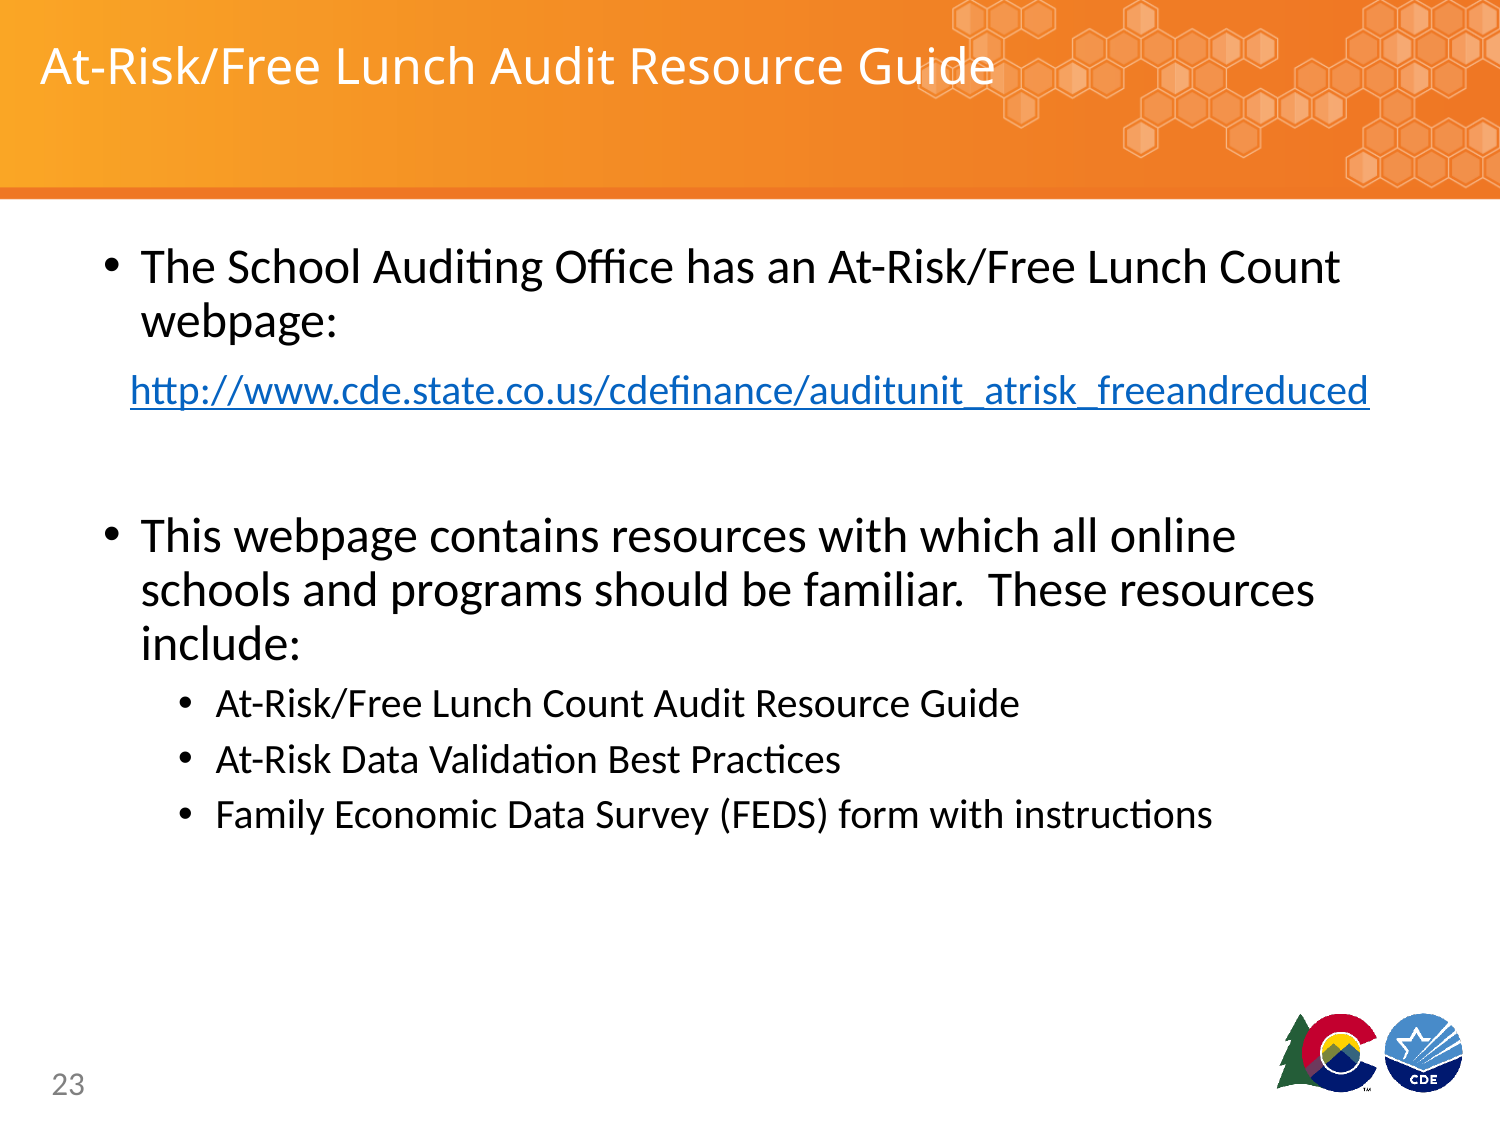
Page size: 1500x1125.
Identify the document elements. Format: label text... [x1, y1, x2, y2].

slide_number 23 [36, 1054, 375, 1115]
picture [0, 0, 1500, 200]
title At-Risk/Free Lunch Audit Resource Guide [40, 41, 1195, 166]
list The School Auditing Office has an At-Risk/Free Lunch Count webpage: http://www.cde.state.co.us/cdefinance/auditunit_atrisk_freeandreduced This webpage contains resources with which all online schools and programs should be familiar. These resources include: At-Risk/Free Lunch Count Audit Resource Guide At-Risk Data Validation Best Practices Family Economic Data Survey (FEDS) form with instructions [103, 239, 1397, 1002]
picture [1275, 1012, 1463, 1093]
